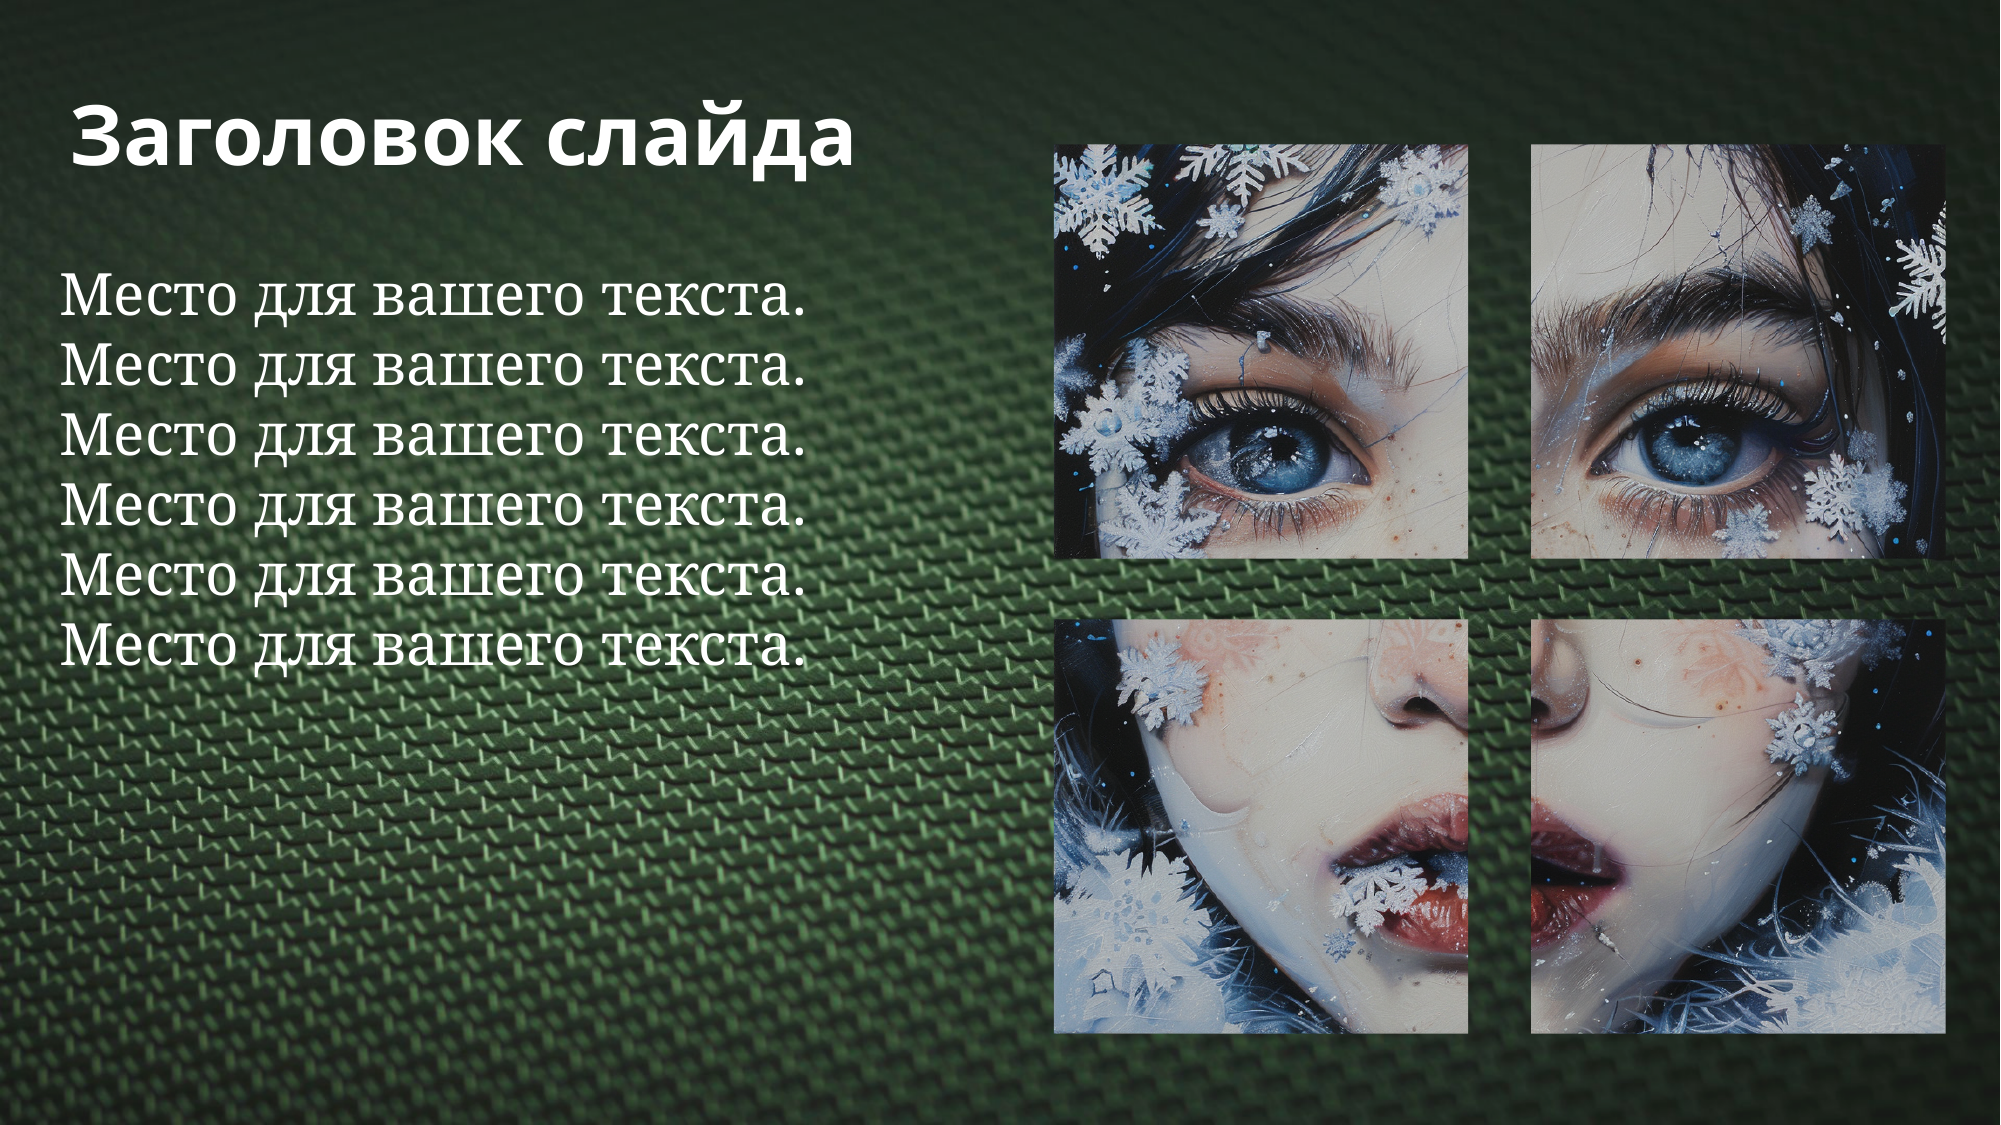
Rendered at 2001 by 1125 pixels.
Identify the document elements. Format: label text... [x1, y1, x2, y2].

text_box Заголовок слайда [54, 85, 959, 250]
picture [1053, 144, 1946, 1034]
text_box Место для вашего текста. Место для вашего текста. Место для вашего текста. Место для вашего текста. Место для вашего текста. Место для вашего текста. [44, 250, 959, 755]
